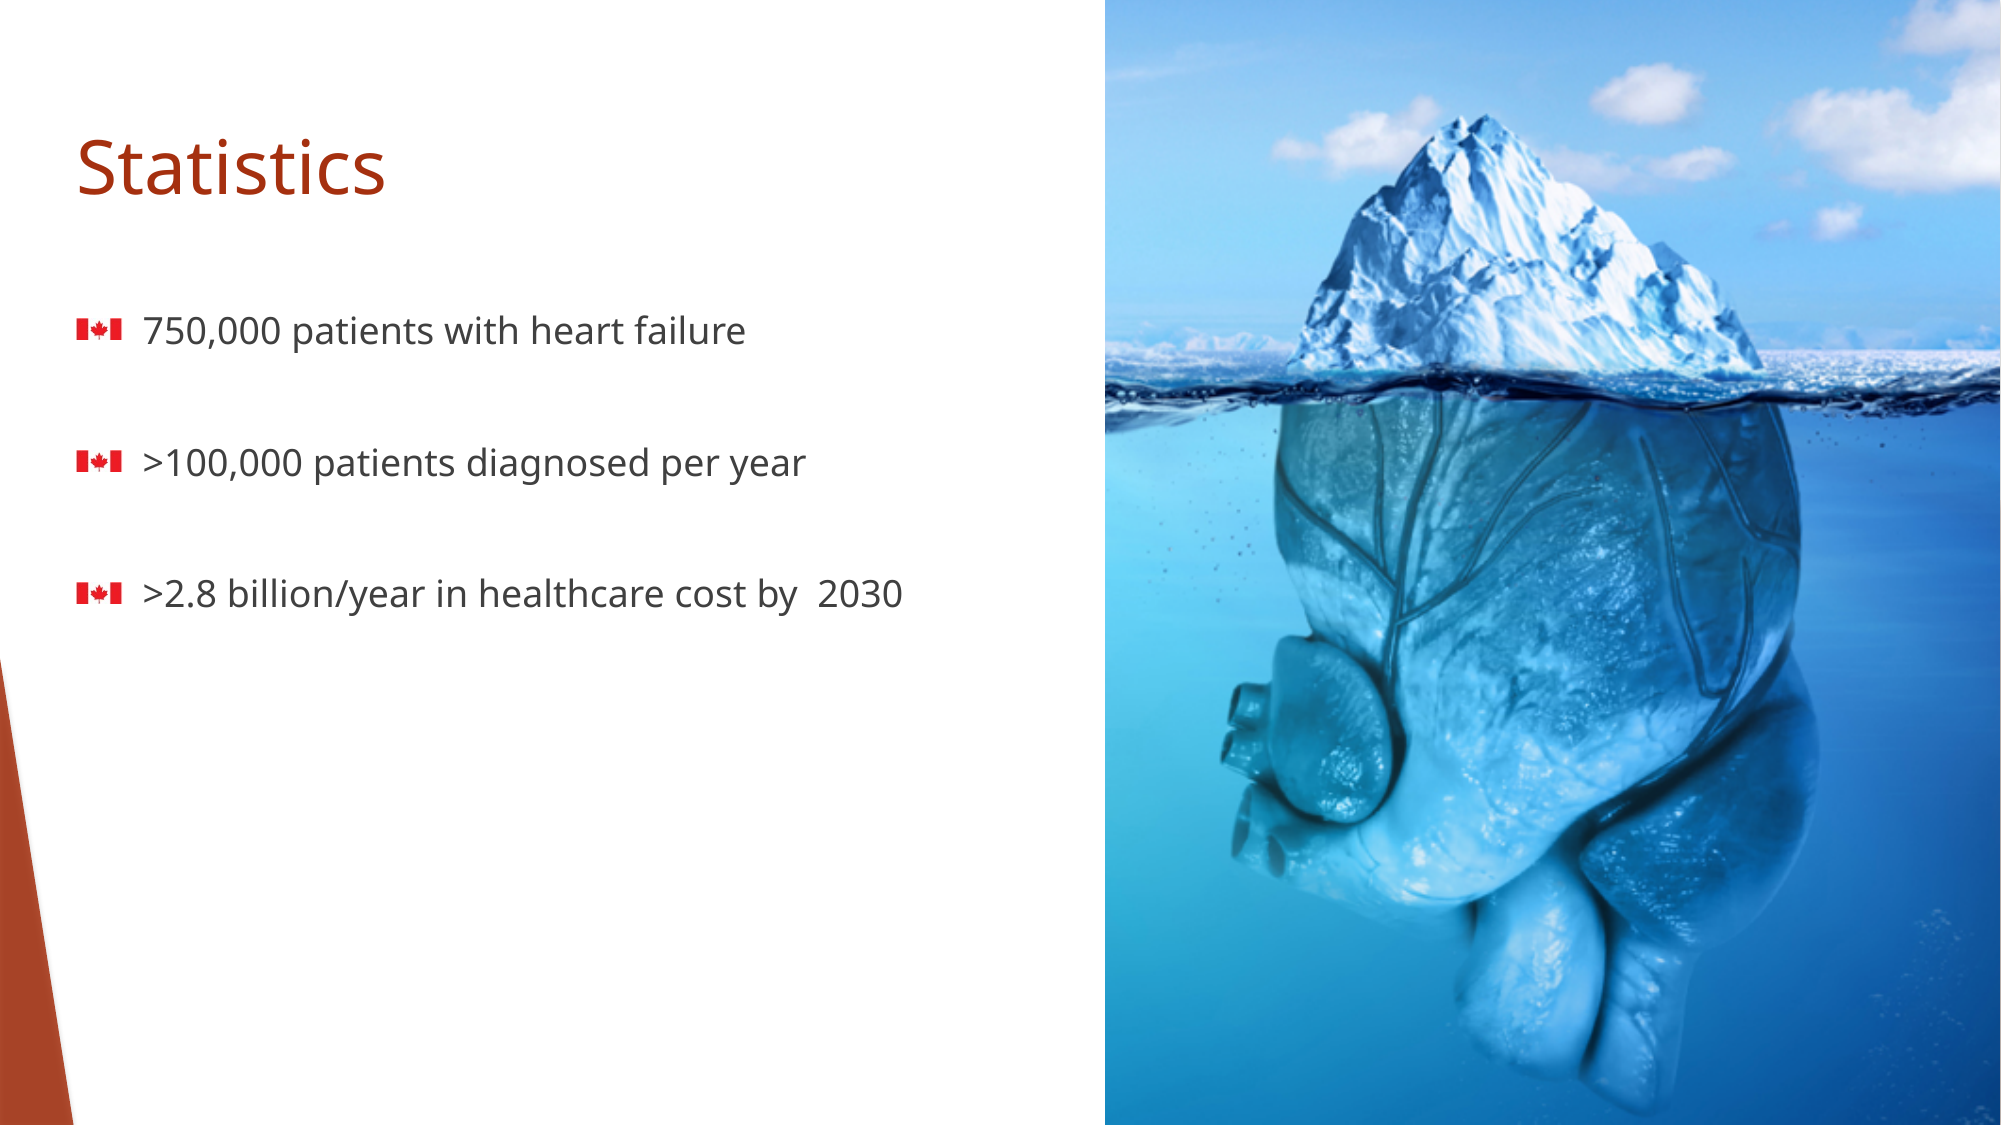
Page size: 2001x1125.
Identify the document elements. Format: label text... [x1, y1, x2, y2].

picture [76, 582, 123, 604]
picture [76, 450, 123, 472]
picture [1105, 0, 2000, 1125]
list 750,000 patients with heart failure >100,000 patients diagnosed per year >2.8 billion/year in healthcare cost by 2030 [61, 299, 1100, 1014]
picture [76, 318, 123, 340]
title Statistics [61, 111, 1000, 281]
